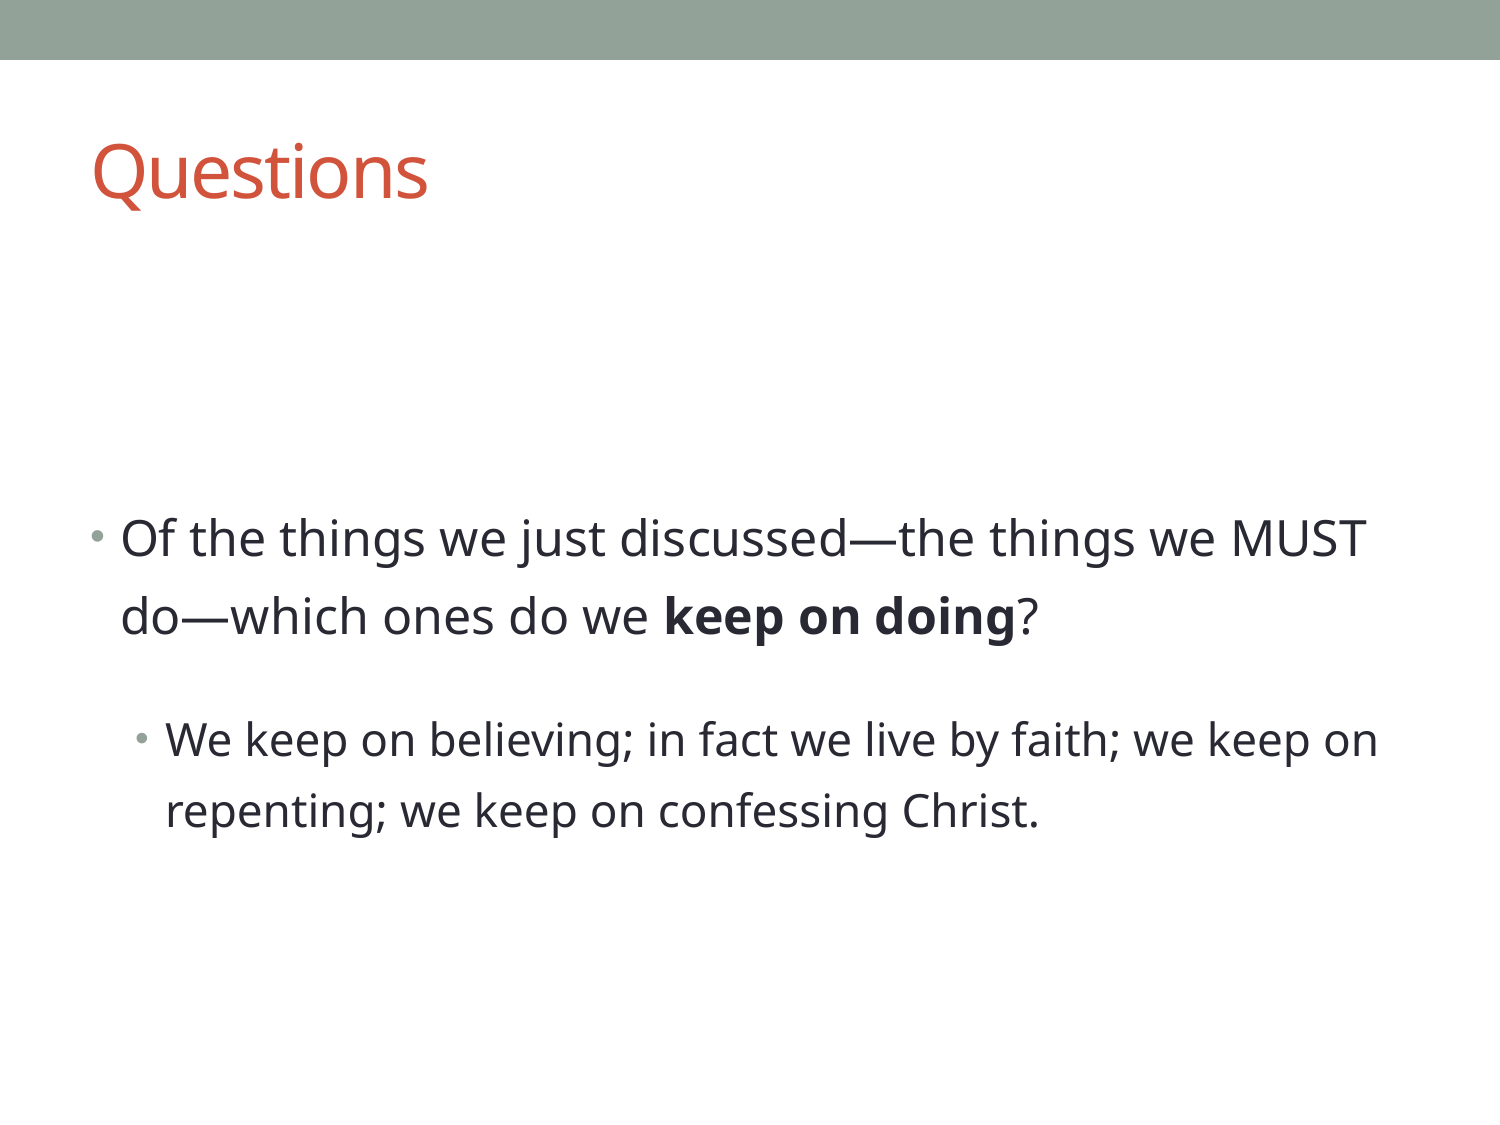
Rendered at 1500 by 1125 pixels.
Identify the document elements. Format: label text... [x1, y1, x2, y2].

title Questions [75, 87, 1425, 250]
list Of the things we just discussed—the things we MUST do—which ones do we keep on doing? We keep on believing; in fact we live by faith; we keep on repenting; we keep on confessing Christ. [75, 262, 1438, 1063]
